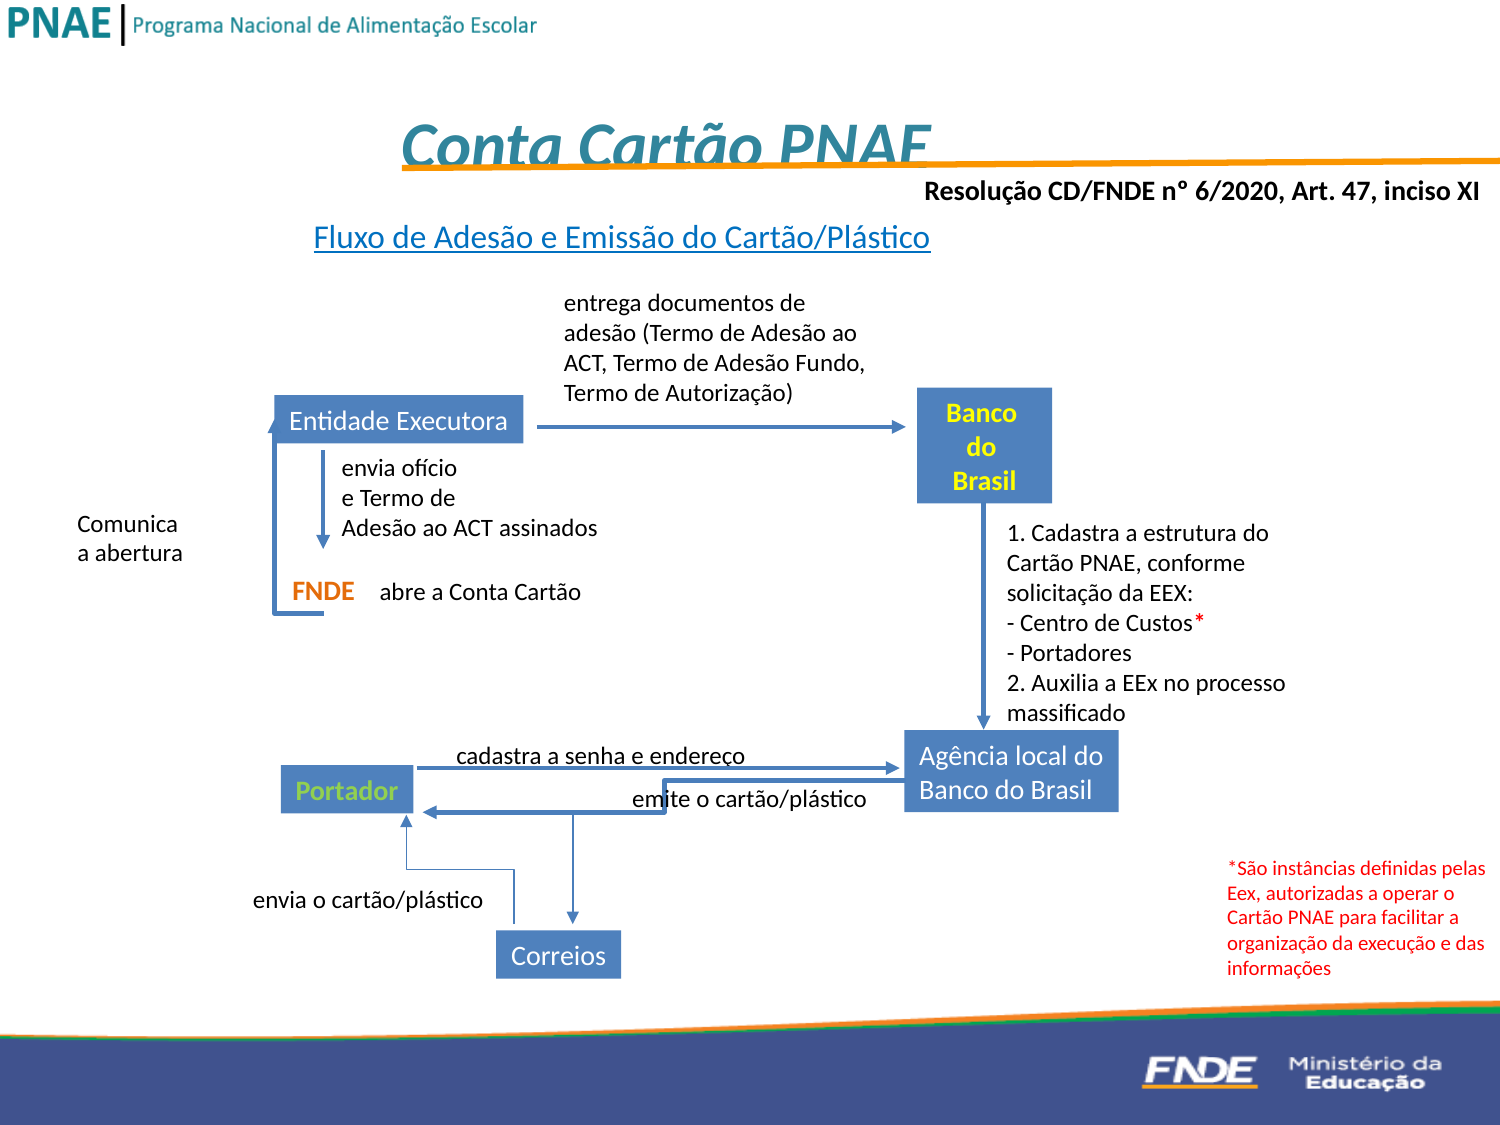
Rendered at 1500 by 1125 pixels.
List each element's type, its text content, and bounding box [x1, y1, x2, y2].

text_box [983, 501, 1321, 737]
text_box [536, 278, 907, 427]
text_box Entidade Executora [274, 395, 524, 444]
text_box FNDE [277, 564, 371, 614]
text_box Correios [496, 930, 622, 979]
text_box envia o cartão/plástico [98, 876, 400, 921]
text_box Portador [280, 765, 414, 814]
text_box Fluxo de Adesão e Emissão do Cartão/Plástico [129, 207, 1116, 303]
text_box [322, 444, 615, 551]
text_box abre a Conta Cartão [364, 568, 597, 613]
text_box *São instâncias definidas pelas Eex, autorizadas a operar o Cartão PNAE para facilitar a organização da execução e das informações [1212, 846, 1500, 995]
text_box Agência local do Banco do Brasil [904, 730, 1119, 813]
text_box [383, 53, 1500, 214]
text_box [200, 490, 396, 543]
picture [0, 995, 1500, 1125]
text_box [416, 731, 901, 778]
text_box Comunica a abertura [62, 499, 207, 575]
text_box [422, 775, 907, 822]
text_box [405, 815, 516, 924]
text_box Banco do Brasil [917, 387, 1053, 504]
picture [0, 1, 550, 48]
